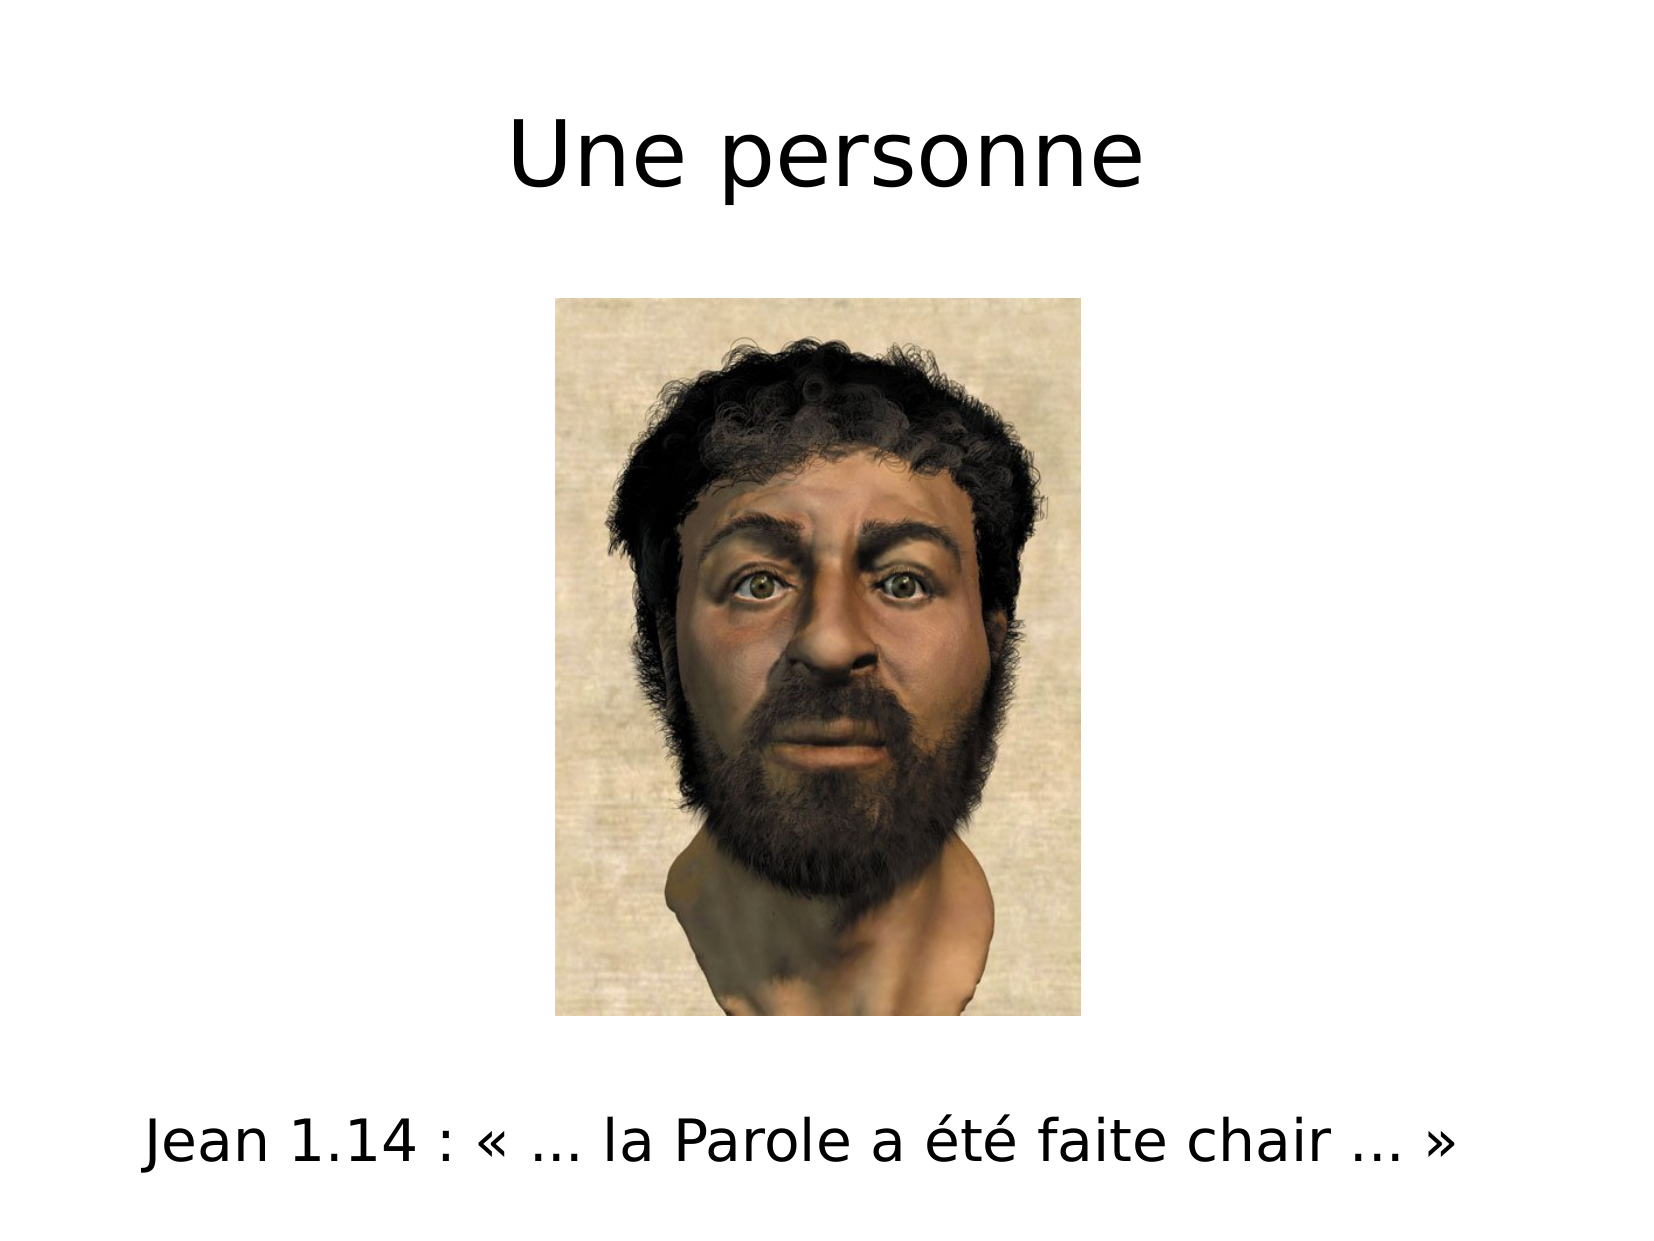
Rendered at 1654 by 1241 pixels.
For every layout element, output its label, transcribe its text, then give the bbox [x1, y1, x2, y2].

text_box Jean 1.14 : « ... la Parole a été faite chair ... » [129, 1098, 1642, 1241]
title Une personne [82, 49, 1571, 257]
picture [555, 298, 1081, 1016]
